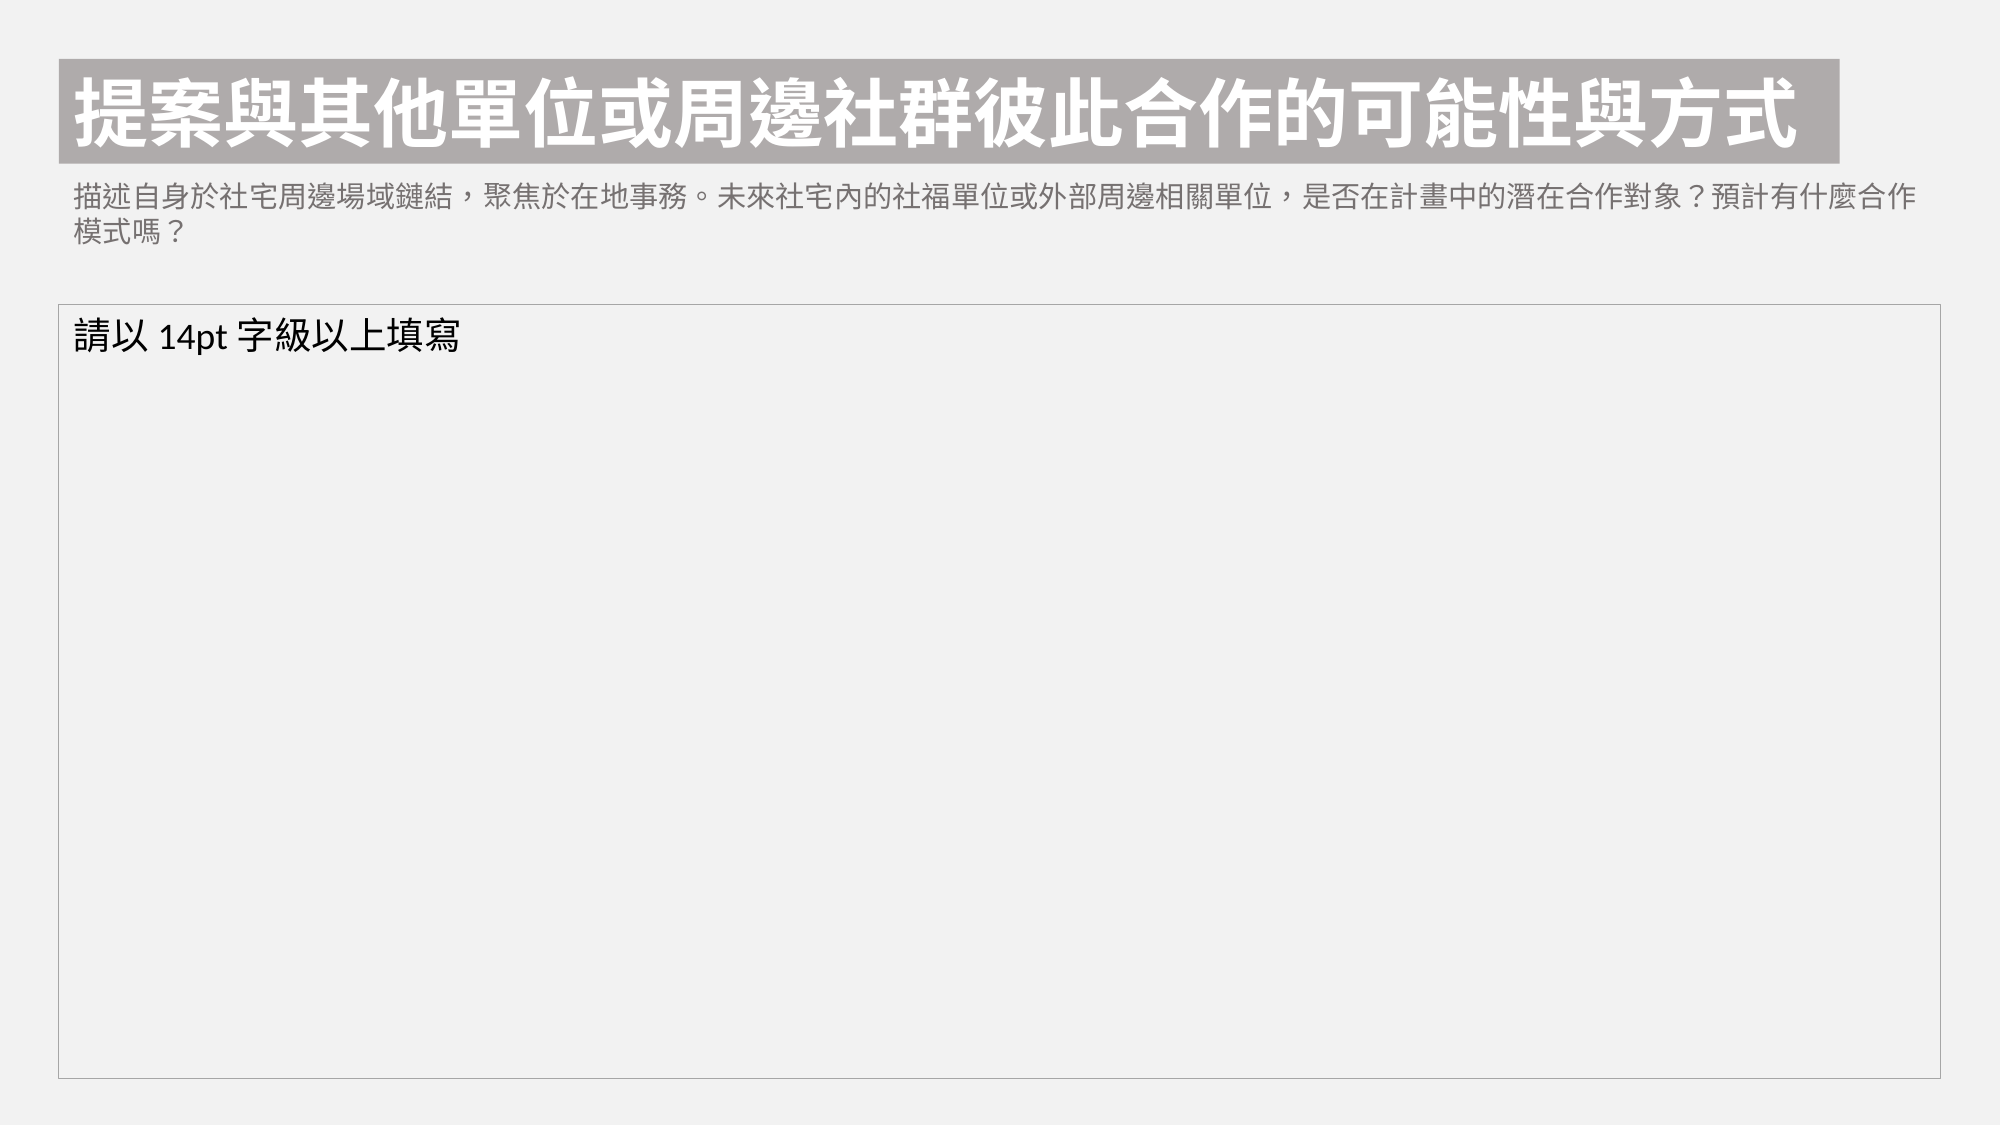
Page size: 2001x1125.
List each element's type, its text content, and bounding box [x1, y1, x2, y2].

text_box 描述自身於社宅周邊場域鏈結，聚焦於在地事務。未來社宅內的社福單位或外部周邊相關單位，是否在計畫中的潛在合作對象？預計有什麼合作模式嗎？ [58, 171, 1949, 256]
text_box 提案與其他單位或周邊社群彼此合作的可能性與方式 [58, 58, 1840, 164]
text_box 請以14pt字級以上填寫 [58, 304, 1941, 1079]
